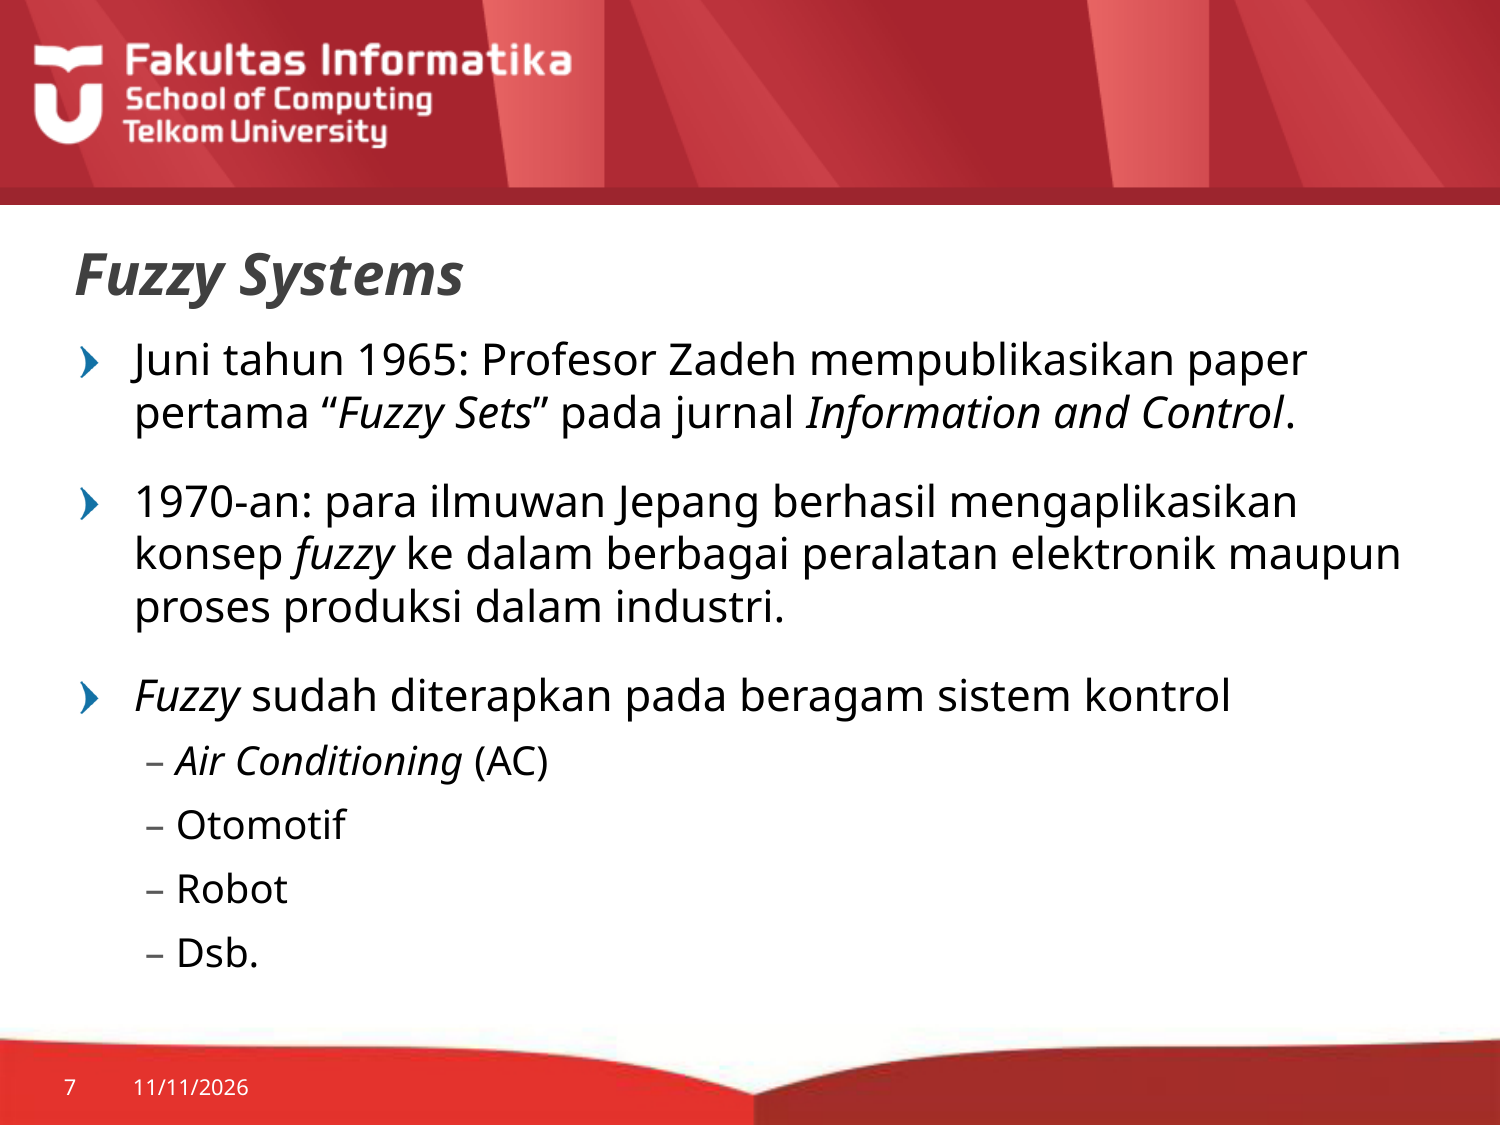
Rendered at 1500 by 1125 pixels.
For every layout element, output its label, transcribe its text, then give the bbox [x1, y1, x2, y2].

list Juni tahun 1965: Profesor Zadeh mempublikasikan paper pertama “Fuzzy Sets” pada jurnal Information and Control. 1970-an: para ilmuwan Jepang berhasil mengaplikasikan konsep fuzzy ke dalam berbagai peralatan elektronik maupun proses produksi dalam industri. Fuzzy sudah diterapkan pada beragam sistem kontrol Air Conditioning (AC) Otomotif Robot Dsb. [59, 324, 1426, 990]
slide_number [132, 1058, 403, 1119]
picture [0, 1024, 1500, 1125]
picture [74, 671, 102, 716]
picture [74, 477, 102, 522]
slide_number 7 [63, 1058, 123, 1119]
picture [74, 336, 102, 380]
title Fuzzy Systems [59, 219, 1426, 324]
picture [0, 0, 1500, 205]
